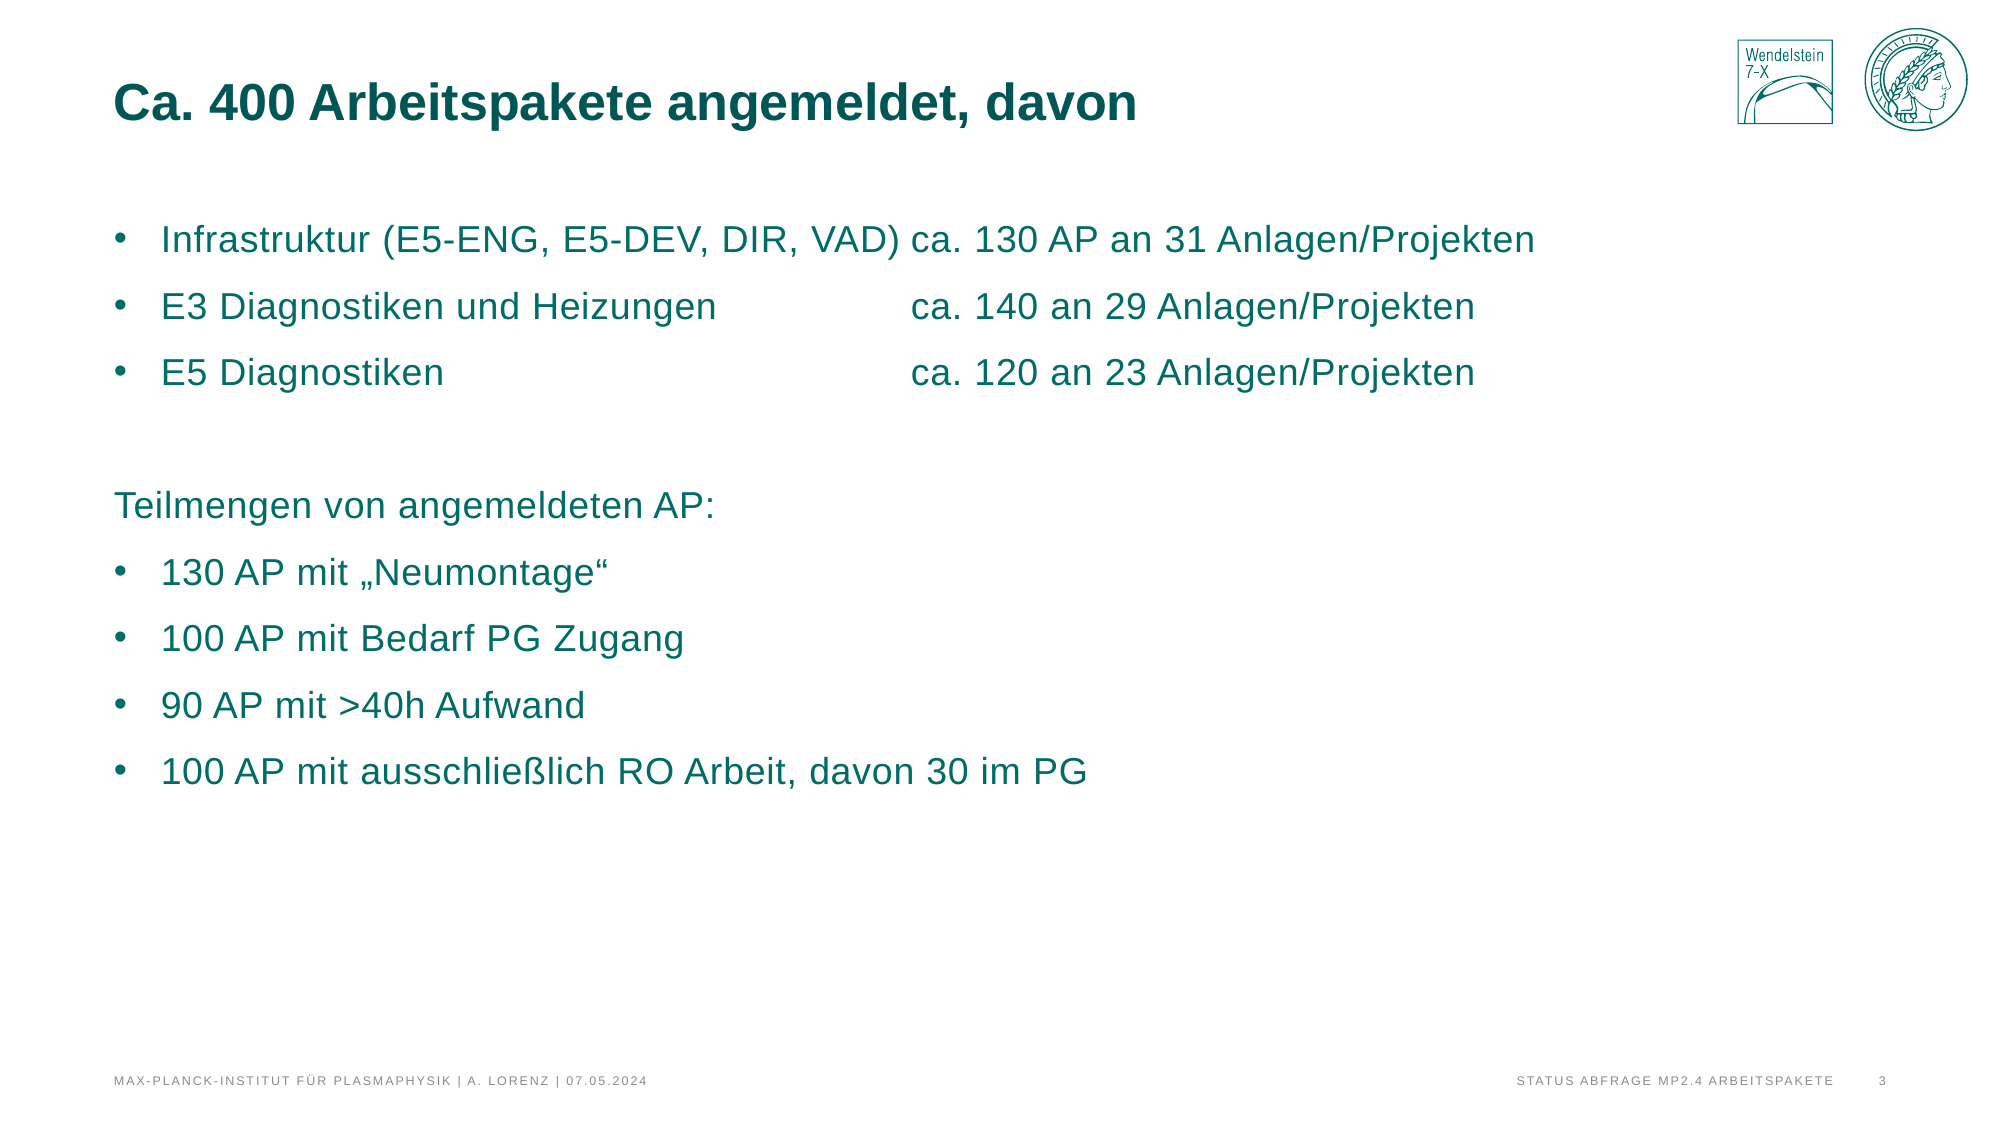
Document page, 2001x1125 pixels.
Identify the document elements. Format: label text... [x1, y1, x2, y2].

slide_number 3 [1831, 1064, 1886, 1088]
title Ca. 400 Arbeitspakete angemeldet, davon [114, 72, 1685, 220]
list Infrastruktur (E5-ENG, E5-DEV, DIR, VAD) ca. 130 AP an 31 Anlagen/Projekten E3 Diagnostiken und Heizungen ca. 140 an 29 Anlagen/Projekten E5 Diagnostiken ca. 120 an 23 Anlagen/Projekten Teilmengen von angemeldeten AP: 130 AP mit „Neumontage“ 100 AP mit Bedarf PG Zugang 90 AP mit >40h Aufwand 100 AP mit ausschließlich RO Arbeit, davon 30 im PG [114, 198, 1886, 982]
footer Max-Planck-Institut für Plasmaphysik | A. Lorenz | 07.05.2024 [114, 1064, 1831, 1088]
